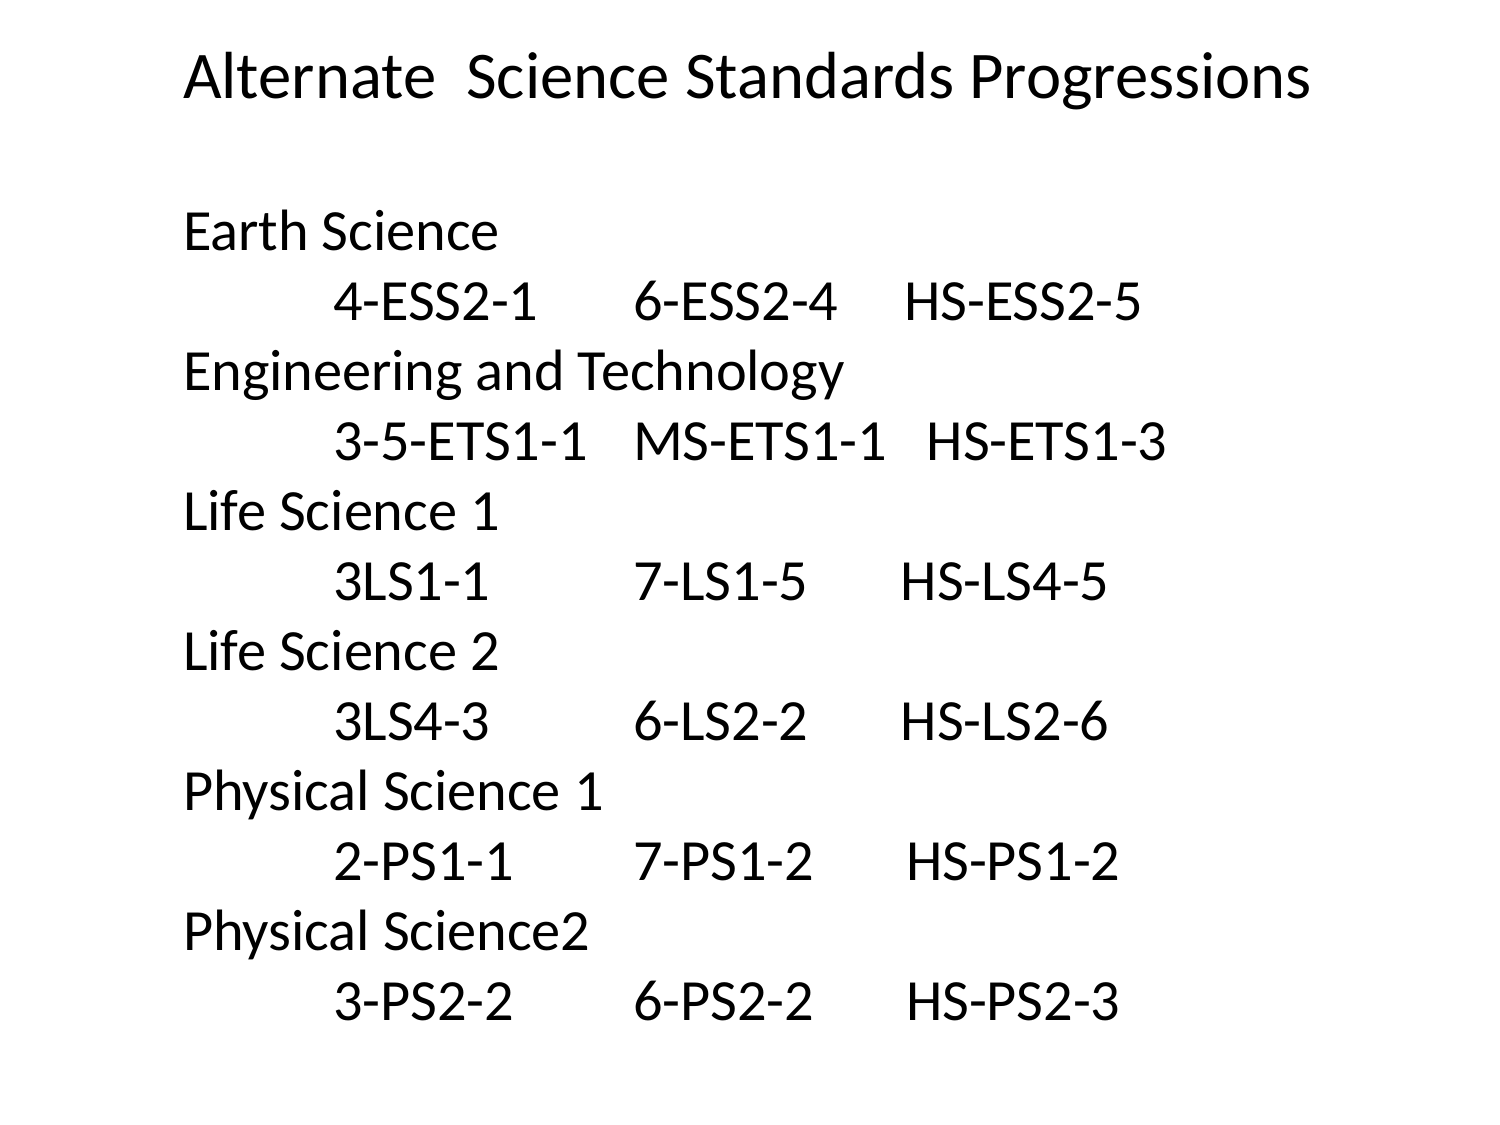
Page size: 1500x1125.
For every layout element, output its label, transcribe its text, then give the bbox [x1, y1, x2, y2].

text_box Alternate Science Standards Progressions Earth Science 4-ESS2-1 6-ESS2-4 HS-ESS2-5 Engineering and Technology 3-5-ETS1-1 MS-ETS1-1 HS-ETS1-3 Life Science 1 3LS1-1 7-LS1-5 HS-LS4-5 Life Science 2 3LS4-3 6-LS2-2 HS-LS2-6 Physical Science 1 2-PS1-1 7-PS1-2 HS-PS1-2 Physical Science2 3-PS2-2 6-PS2-2 HS-PS2-3 [168, 24, 1328, 1040]
